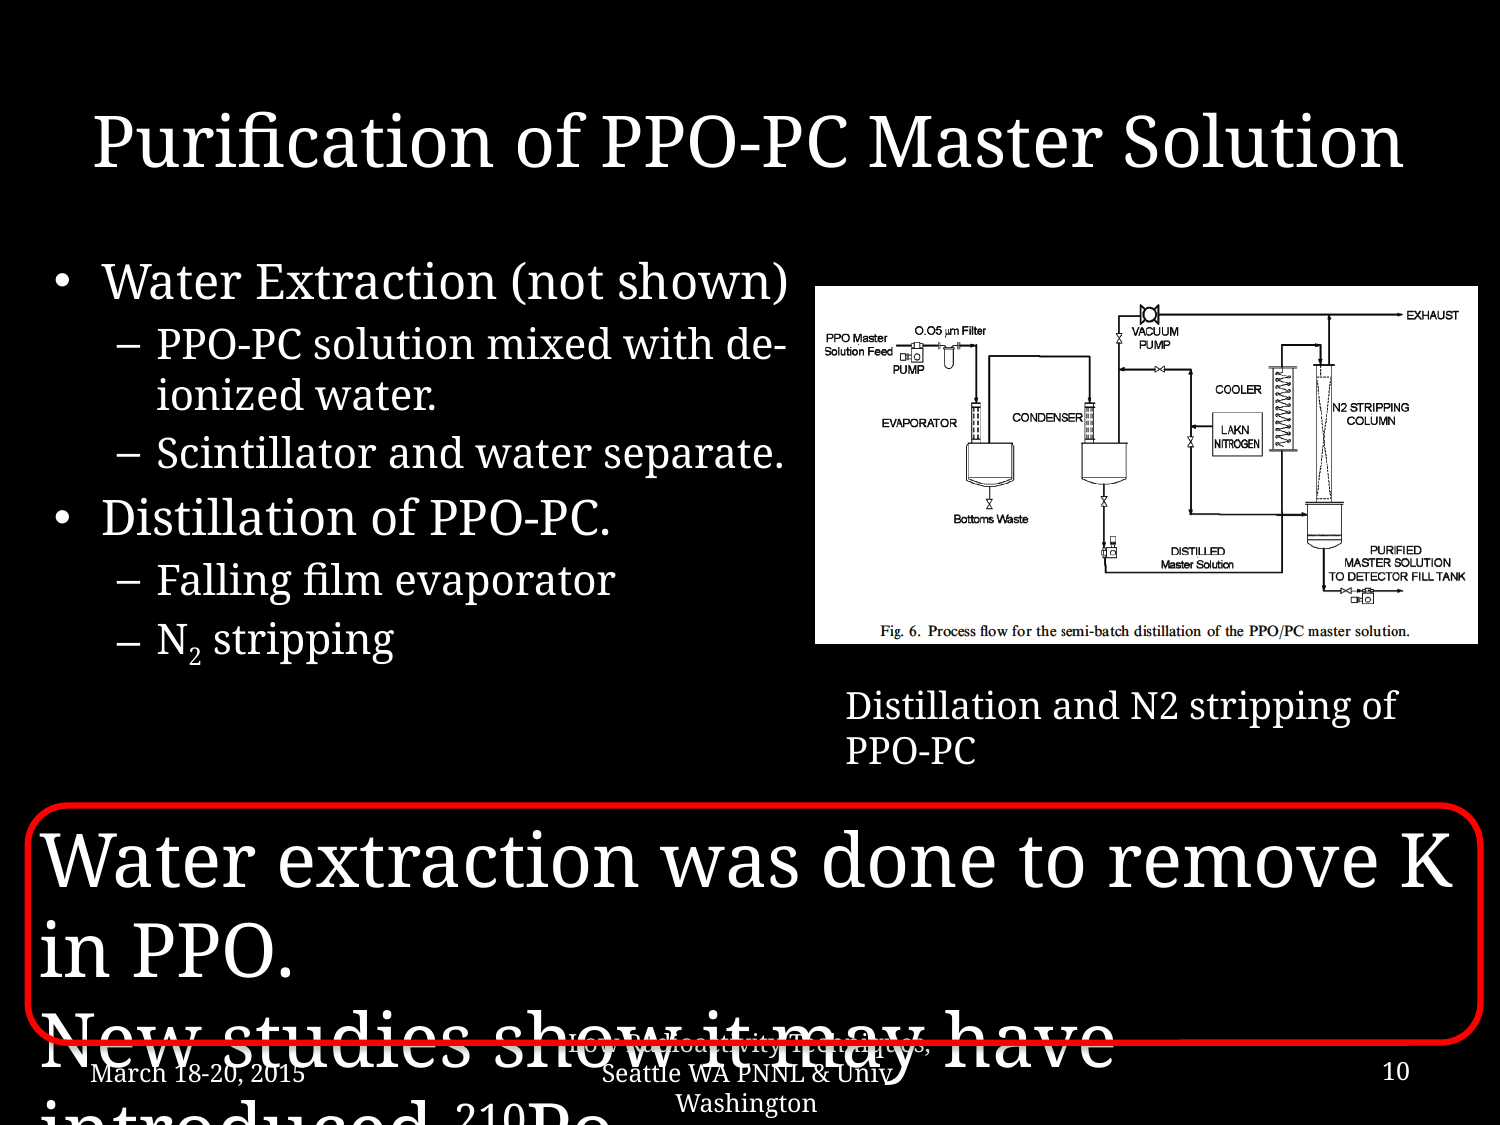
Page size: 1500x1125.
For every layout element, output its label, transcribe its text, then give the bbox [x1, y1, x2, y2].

title Purification of PPO-PC Master Solution [75, 45, 1425, 233]
text_box [26, 804, 1482, 1044]
text_box Water extraction was done to remove K in PPO. New studies show it may have introduced 210Po. [24, 805, 1487, 1125]
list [814, 285, 1478, 645]
text_box Distillation and N2 stripping of PPO-PC [830, 674, 1470, 780]
list Water Extraction (not shown) PPO-PC solution mixed with de-ionized water. Scintillator and water separate. Distillation of PPO-PC. Falling film evaporator N2 stripping [38, 243, 807, 764]
